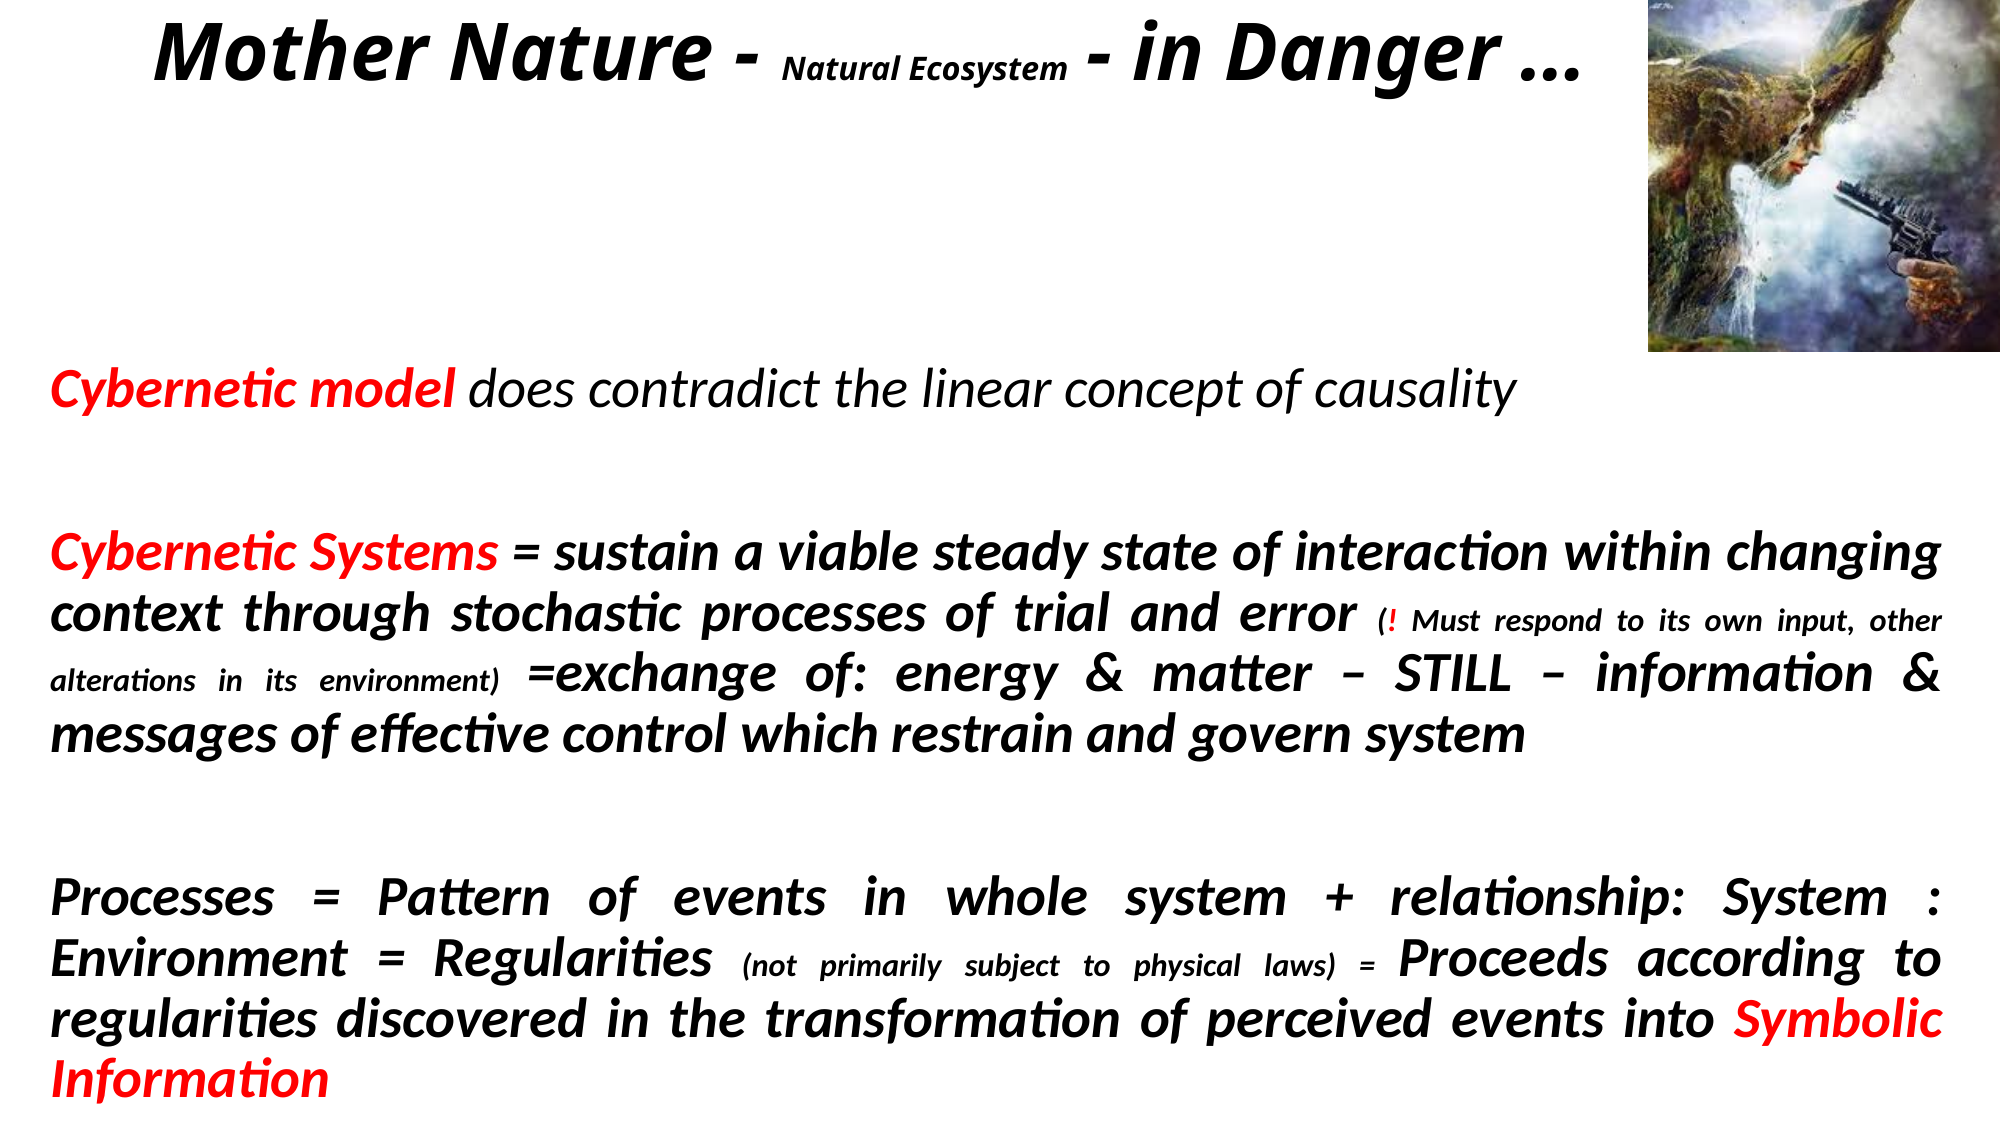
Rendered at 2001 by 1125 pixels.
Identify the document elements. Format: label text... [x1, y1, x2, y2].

list Cybernetic model does contradict the linear concept of causality Cybernetic Systems = sustain a viable steady state of interaction within changing context through stochastic processes of trial and error (! Must respond to its own input, other alterations in its environment) =exchange of: energy & matter – STILL – information & messages of effective control which restrain and govern system Processes = Pattern of events in whole system + relationship: System : Environment = Regularities (not primarily subject to physical laws) = Proceeds according to regularities discovered in the transformation of perceived events into Symbolic Information [35, 351, 1958, 1125]
title Mother Nature - Natural Ecosystem - in Danger … [137, 0, 1648, 110]
picture [1648, 0, 2000, 352]
